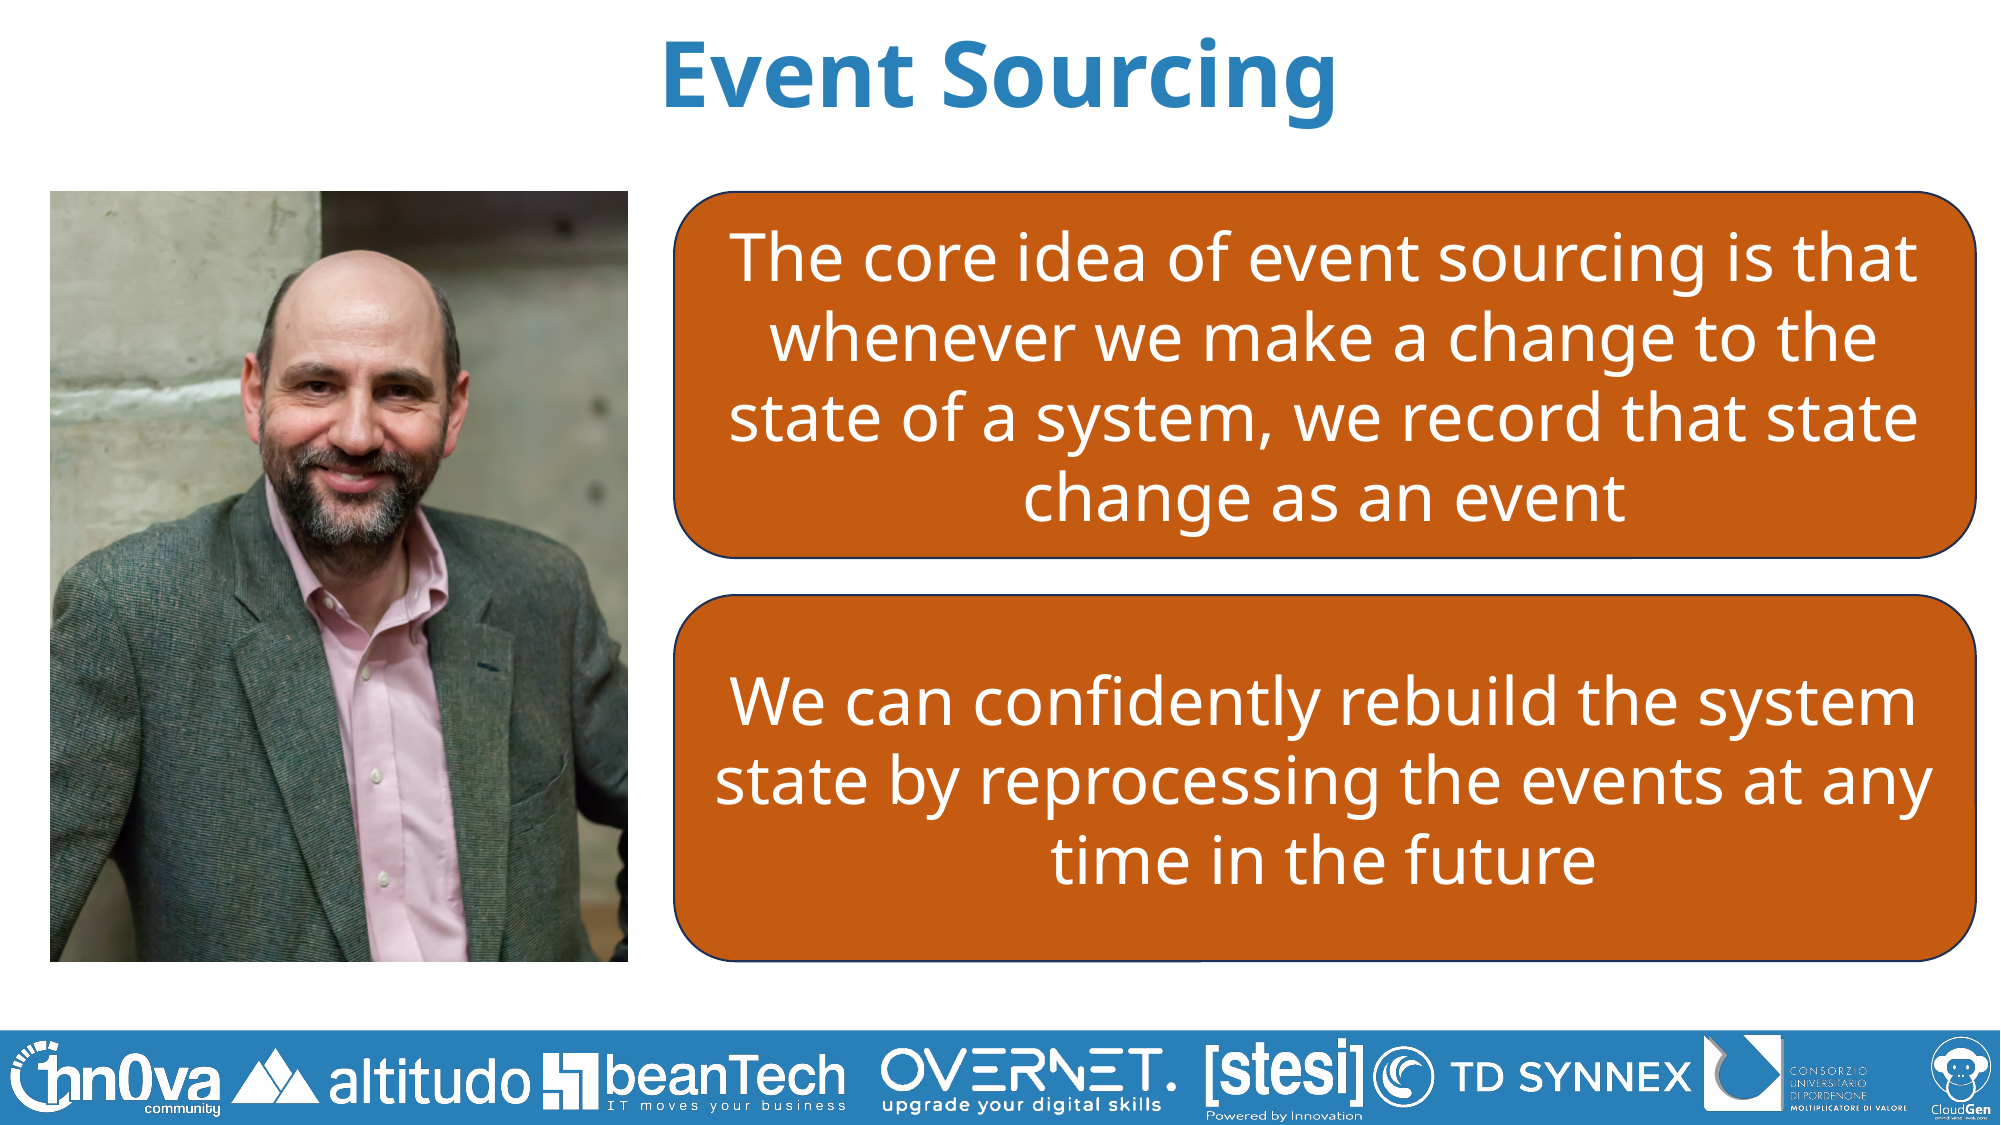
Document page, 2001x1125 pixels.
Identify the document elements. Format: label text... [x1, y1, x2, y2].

picture [9, 1038, 222, 1119]
title Event Sourcing [0, 0, 2000, 155]
picture [1920, 1028, 2000, 1125]
picture [50, 191, 628, 962]
picture [1696, 1032, 1918, 1117]
picture [231, 1048, 530, 1104]
picture [1204, 990, 1693, 1125]
text_box The core idea of event sourcing is that whenever we make a change to the state of a system, we record that state change as an event [673, 190, 1977, 560]
picture [543, 1053, 845, 1113]
picture [867, 1041, 1188, 1119]
text_box We can confidently rebuild the system state by reprocessing the events at any time in the future [673, 594, 1977, 963]
